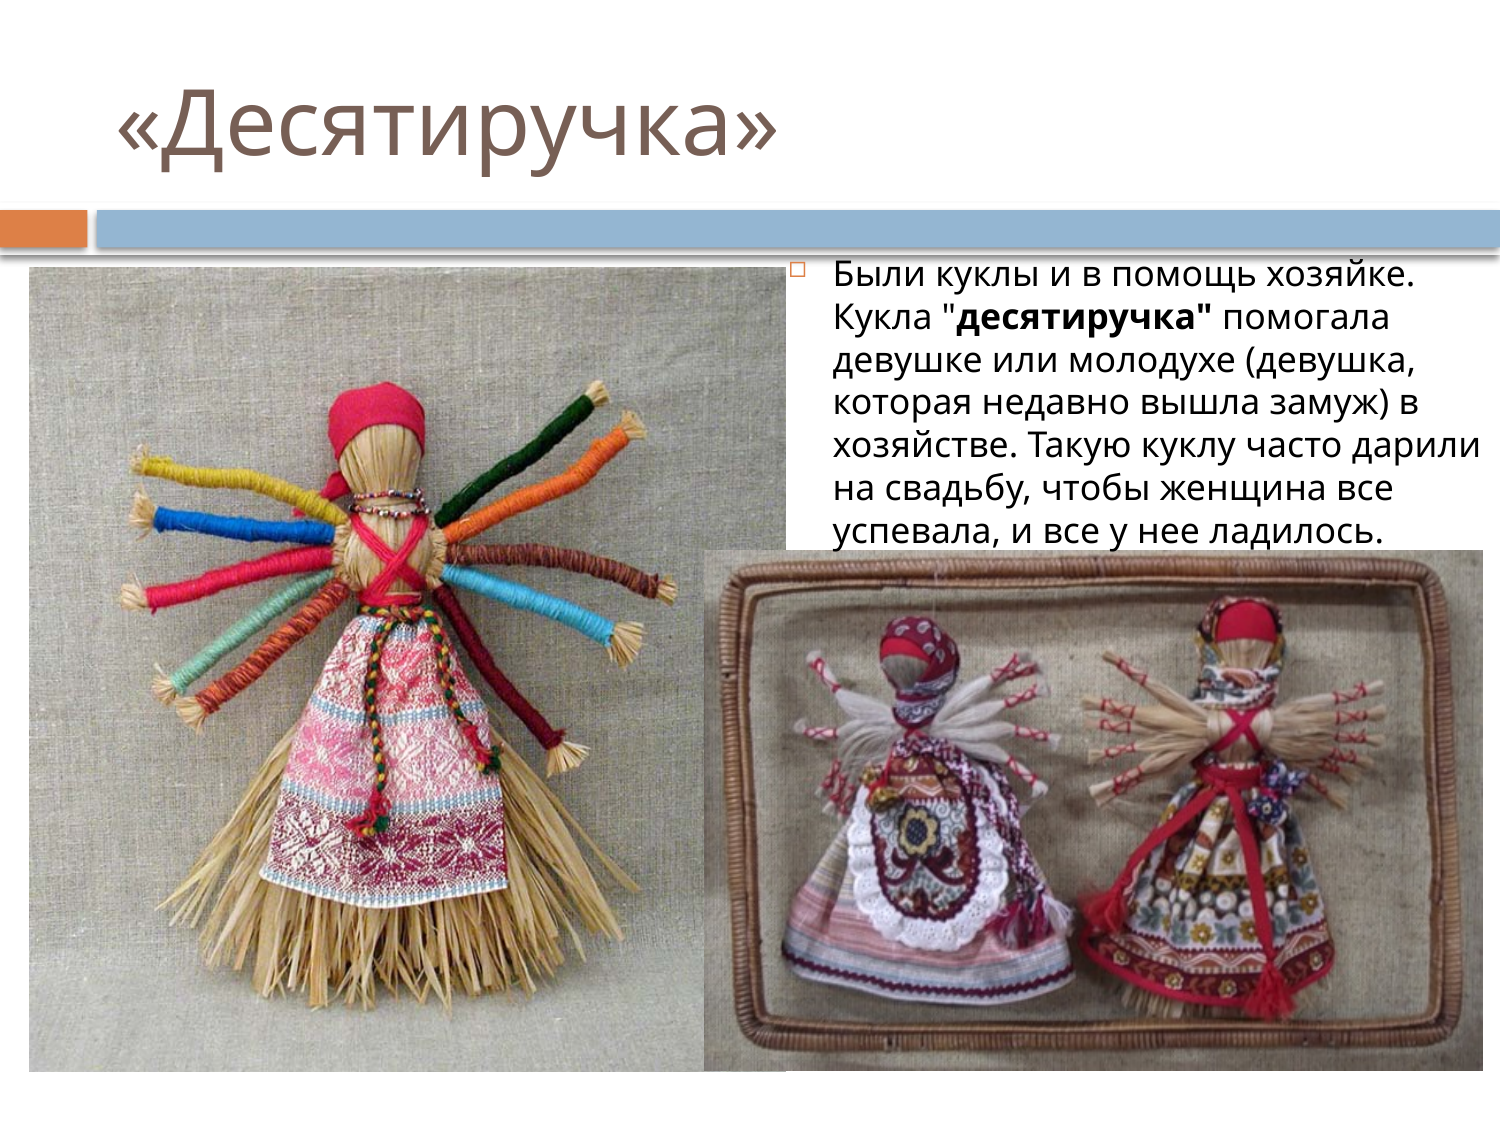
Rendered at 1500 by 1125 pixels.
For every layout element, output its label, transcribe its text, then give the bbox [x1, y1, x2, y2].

picture [29, 266, 1483, 1072]
list Были куклы и в помощь хозяйке. Кукла "десятиручка" помогала девушке или молодухе (девушка, которая недавно вышла замуж) в хозяйстве. Такую куклу часто дарили на свадьбу, чтобы женщина все успевала, и все у нее ладилось. [773, 243, 1500, 563]
title «Десятиручка» [100, 37, 1438, 200]
